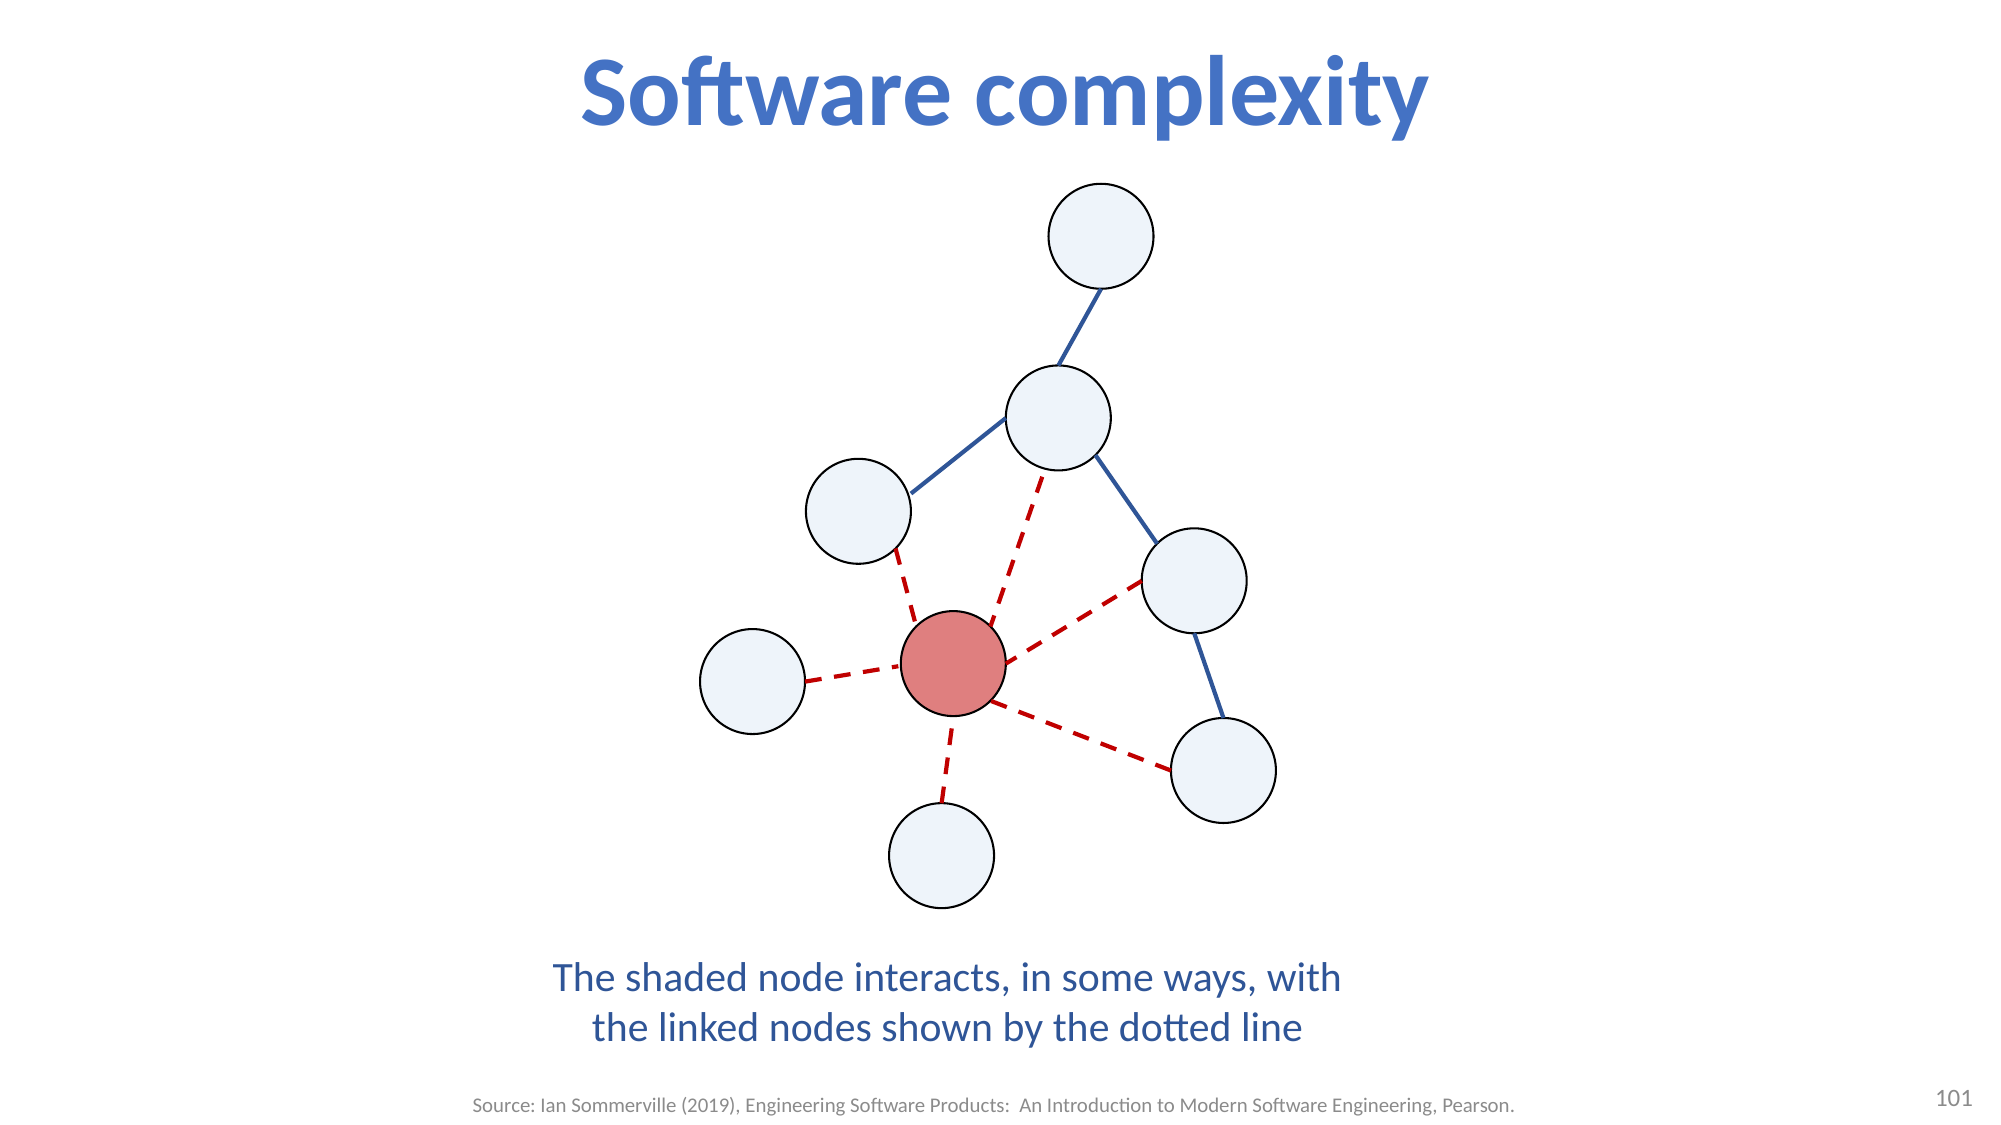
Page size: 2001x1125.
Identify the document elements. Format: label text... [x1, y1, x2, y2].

text_box [899, 610, 1007, 718]
title Software complexity [291, 7, 1721, 164]
text_box [699, 628, 806, 736]
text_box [895, 548, 917, 627]
footer Source: Ian Sommerville (2019), Engineering Software Products: An Introduction to Modern Software Engineering, Pearson. [350, 1082, 1638, 1125]
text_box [1095, 455, 1158, 544]
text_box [941, 716, 954, 804]
text_box [1140, 527, 1248, 635]
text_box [990, 476, 1043, 627]
text_box [1004, 364, 1112, 472]
text_box [1047, 182, 1155, 290]
text_box [804, 457, 912, 565]
slide_number 101 [1830, 1076, 1989, 1116]
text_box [1194, 633, 1224, 718]
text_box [1058, 288, 1101, 366]
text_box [910, 417, 1006, 494]
text_box [888, 802, 996, 910]
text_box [1005, 580, 1142, 664]
text_box The shaded node interacts, in some ways, with the linked nodes shown by the dotted line [535, 942, 1360, 1058]
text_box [805, 666, 899, 682]
text_box [1169, 717, 1277, 825]
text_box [990, 700, 1171, 771]
